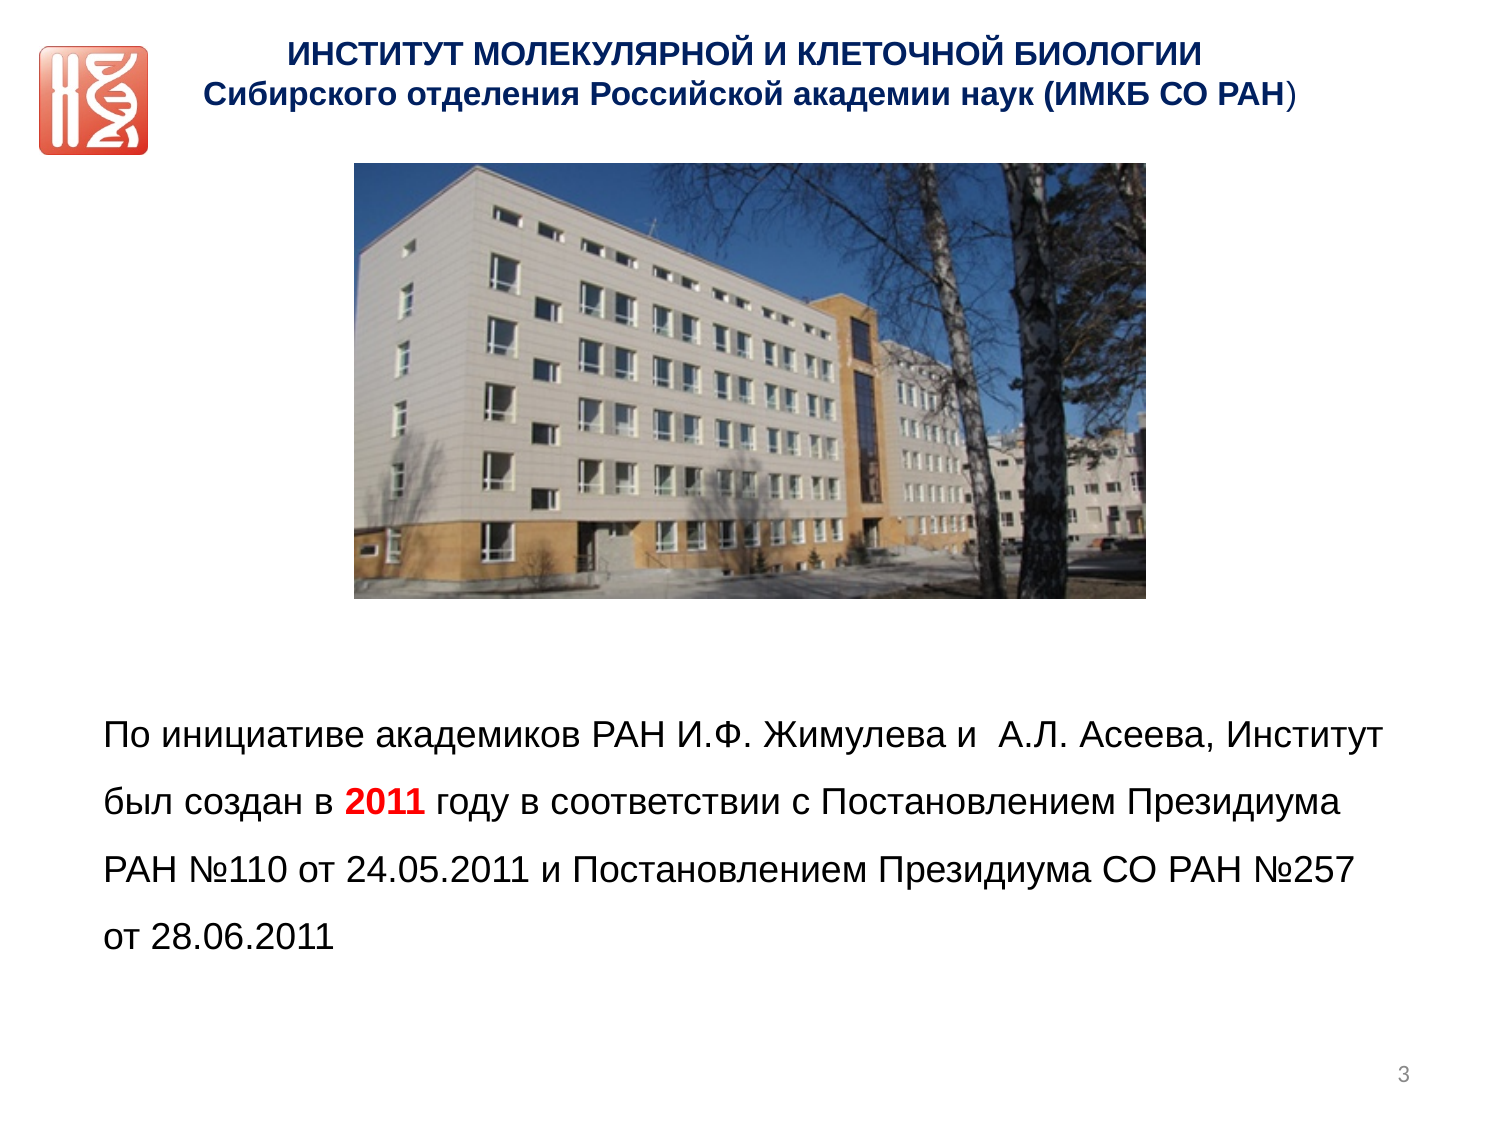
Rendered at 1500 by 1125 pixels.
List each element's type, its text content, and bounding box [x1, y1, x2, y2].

text_box По инициативе академиков РАН И.Ф. Жимулева и А.Л. Асеева, Институт был создан в 2011 году в соответствии с Постановлением Президиума РАН №110 от 24.05.2011 и Постановлением Президиума СО РАН №257 от 28.06.2011 [88, 679, 1412, 1055]
text_box ИНСТИТУТ МОЛЕКУЛЯРНОЙ И КЛЕТОЧНОЙ БИОЛОГИИ Сибирского отделения Российской академии наук (ИМКБ СО РАН) [64, 24, 1436, 120]
picture [39, 46, 148, 155]
slide_number 3 [1074, 1042, 1425, 1103]
picture [353, 163, 1146, 600]
